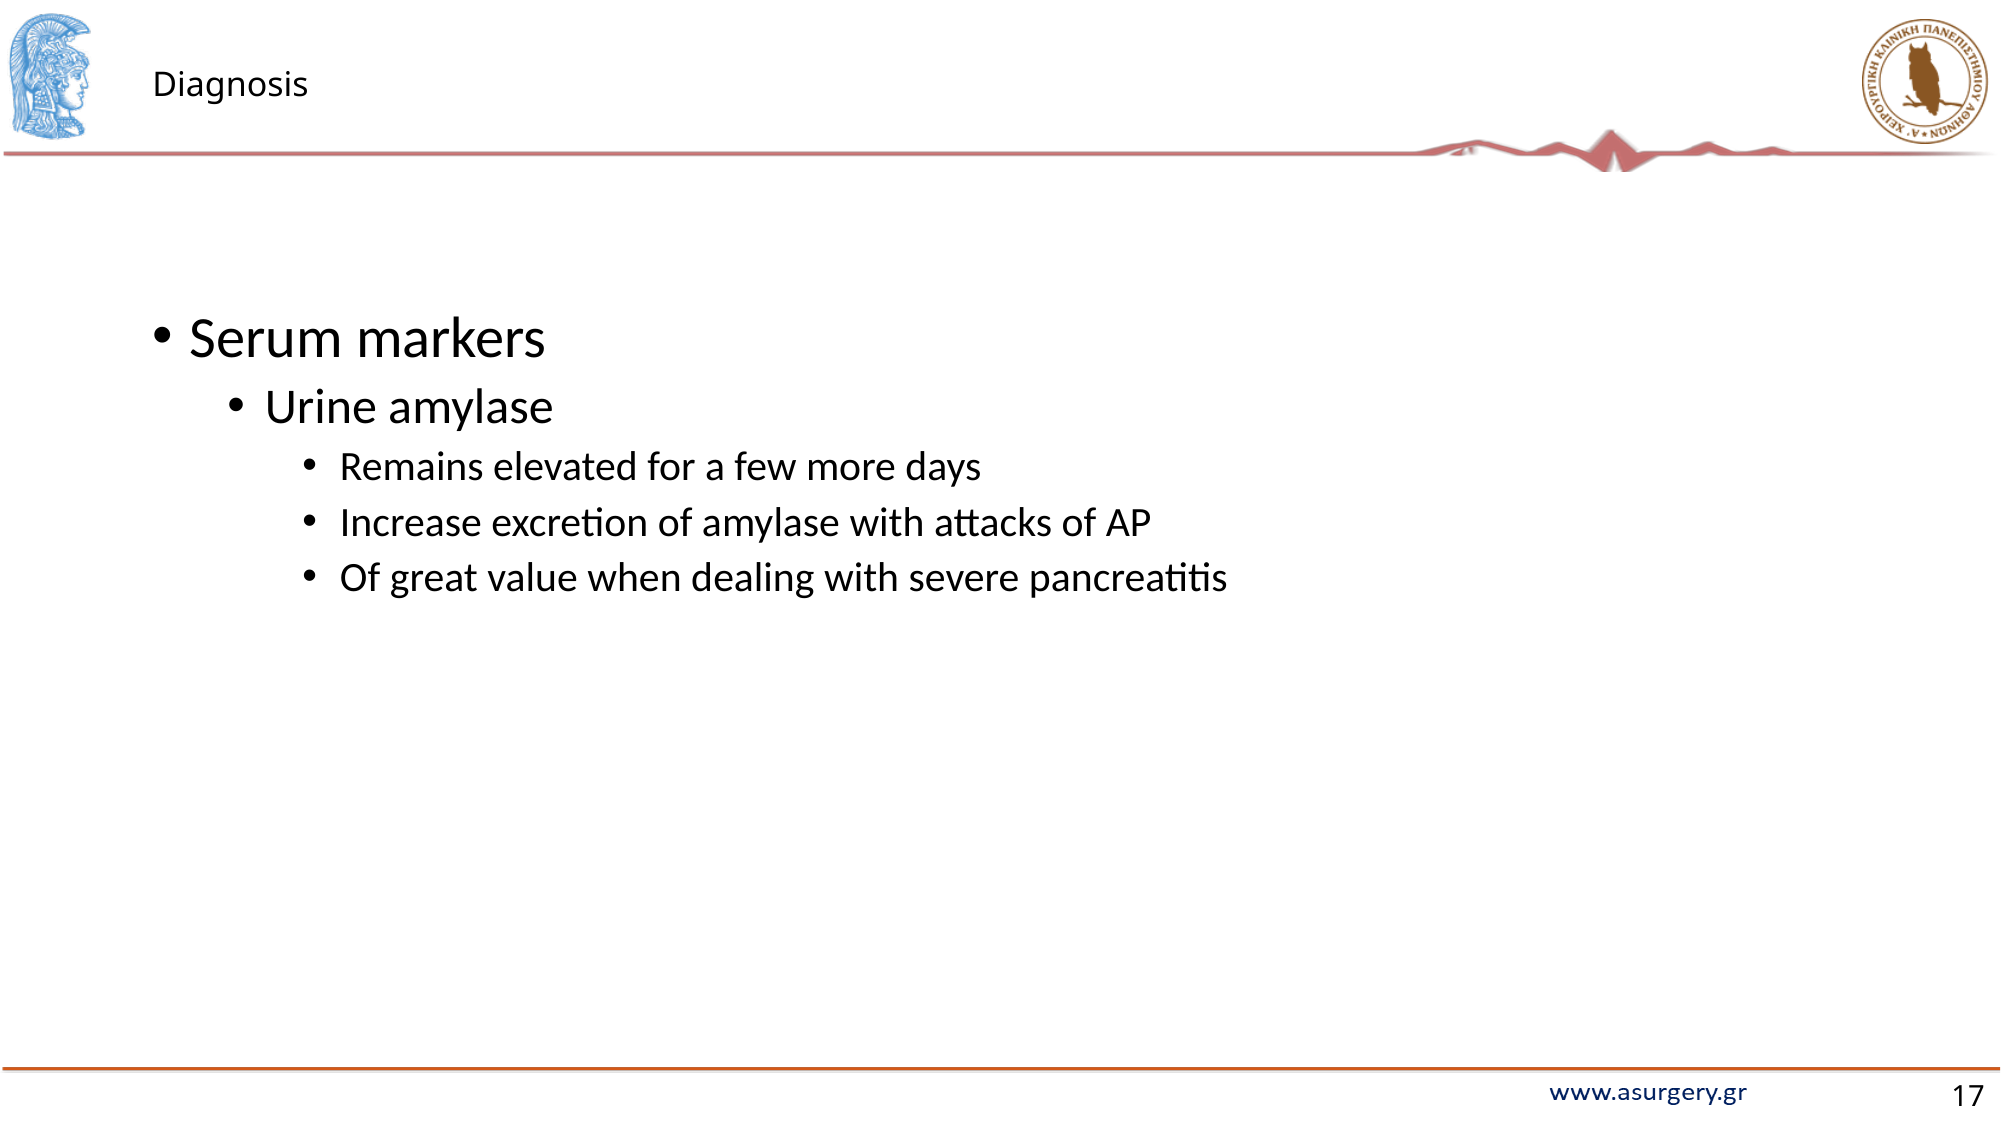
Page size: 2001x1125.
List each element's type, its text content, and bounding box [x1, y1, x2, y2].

list Serum markers Urine amylase Remains elevated for a few more days Increase excretion of amylase with attacks of AP Of great value when dealing with severe pancreatitis [137, 299, 1863, 1014]
slide_number 17 [1909, 1072, 2000, 1123]
picture [0, 1064, 2001, 1125]
title Diagnosis [137, 59, 1863, 112]
picture [0, 0, 2000, 172]
